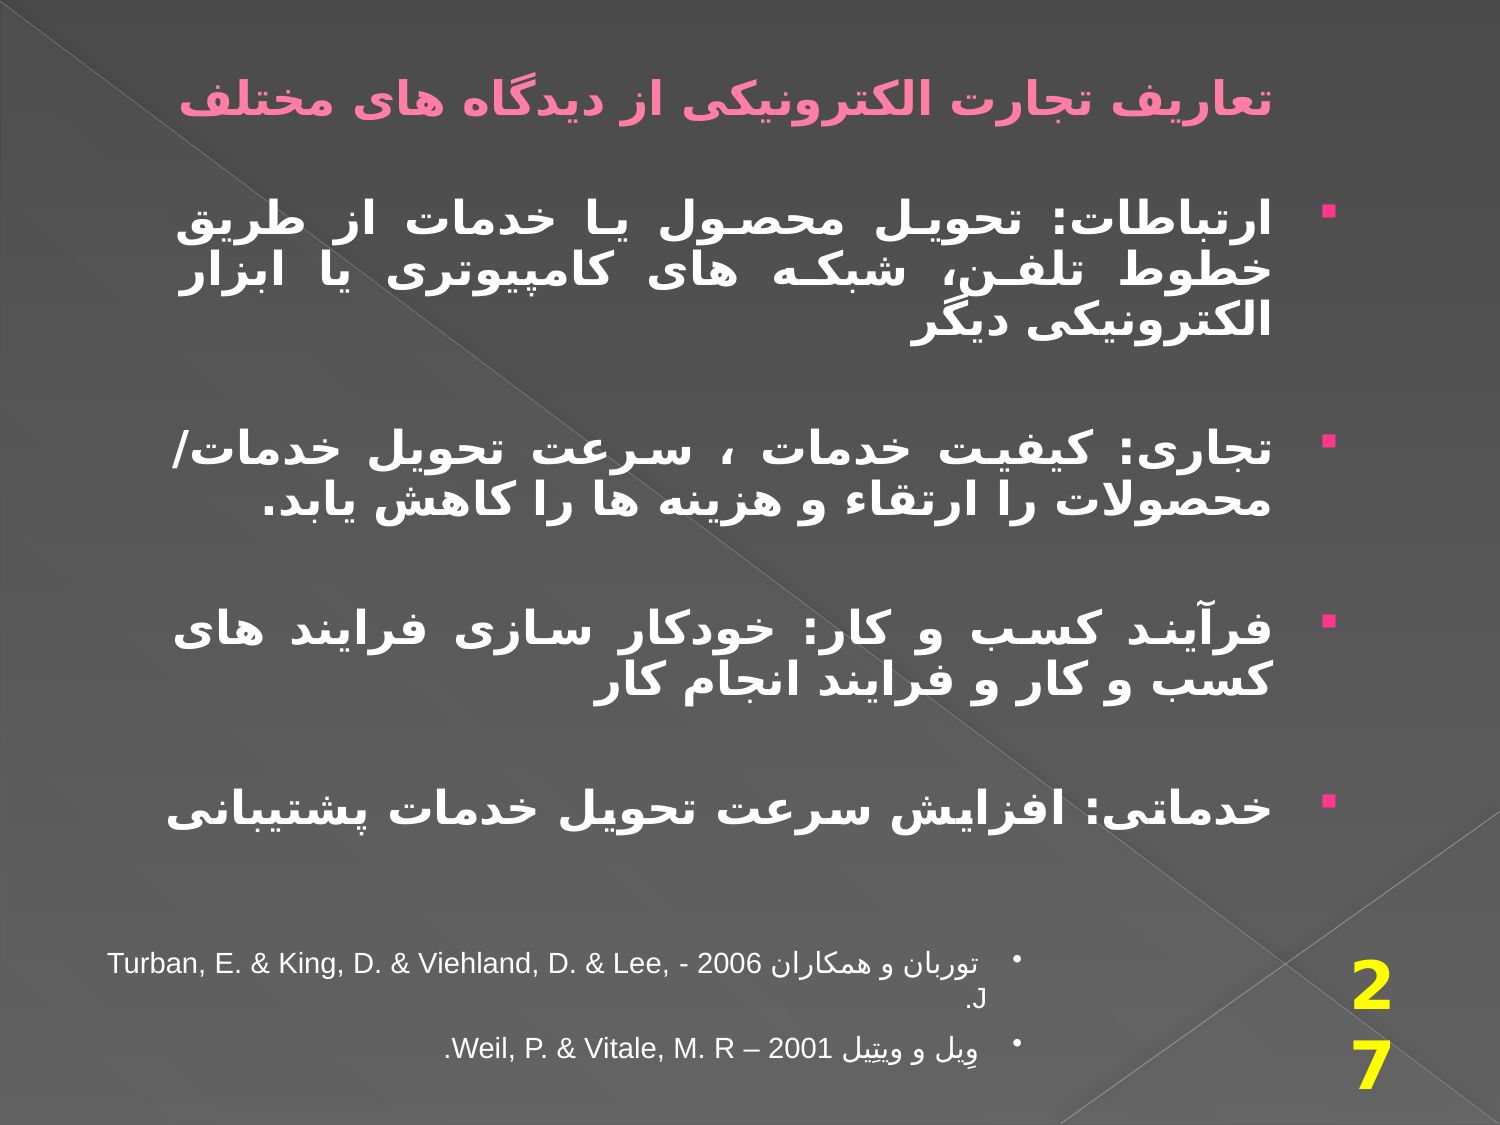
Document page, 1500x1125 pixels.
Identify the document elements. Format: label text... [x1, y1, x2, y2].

title تعاریف تجارت الکترونیکی از ديدگاه های مختلف [75, 43, 1425, 150]
text_box توربان و همکاران 2006 - Turban, E. & King, D. & Viehland, D. & Lee, J. وِیل و ویتِیل 2001 – Weil, P. & Vitale, M. R. [87, 937, 1038, 1072]
slide_number 27 [1334, 935, 1452, 1024]
list ارتباطات: تحویل محصول یا خدمات از طریق خطوط تلفن، شبکه های کامپیوتری یا ابزار الکترونیکی دیگر تجاری: کیفیت خدمات ، سرعت تحویل خدمات/ محصولات را ارتقاء و هزینه ها را کاهش یابد. فرآیند کسب و کار: خودکار سازی فرایند های کسب و کار و فرایند انجام کار خدماتی: افزایش سرعت تحویل خدمات پشتیبانی [150, 187, 1350, 900]
